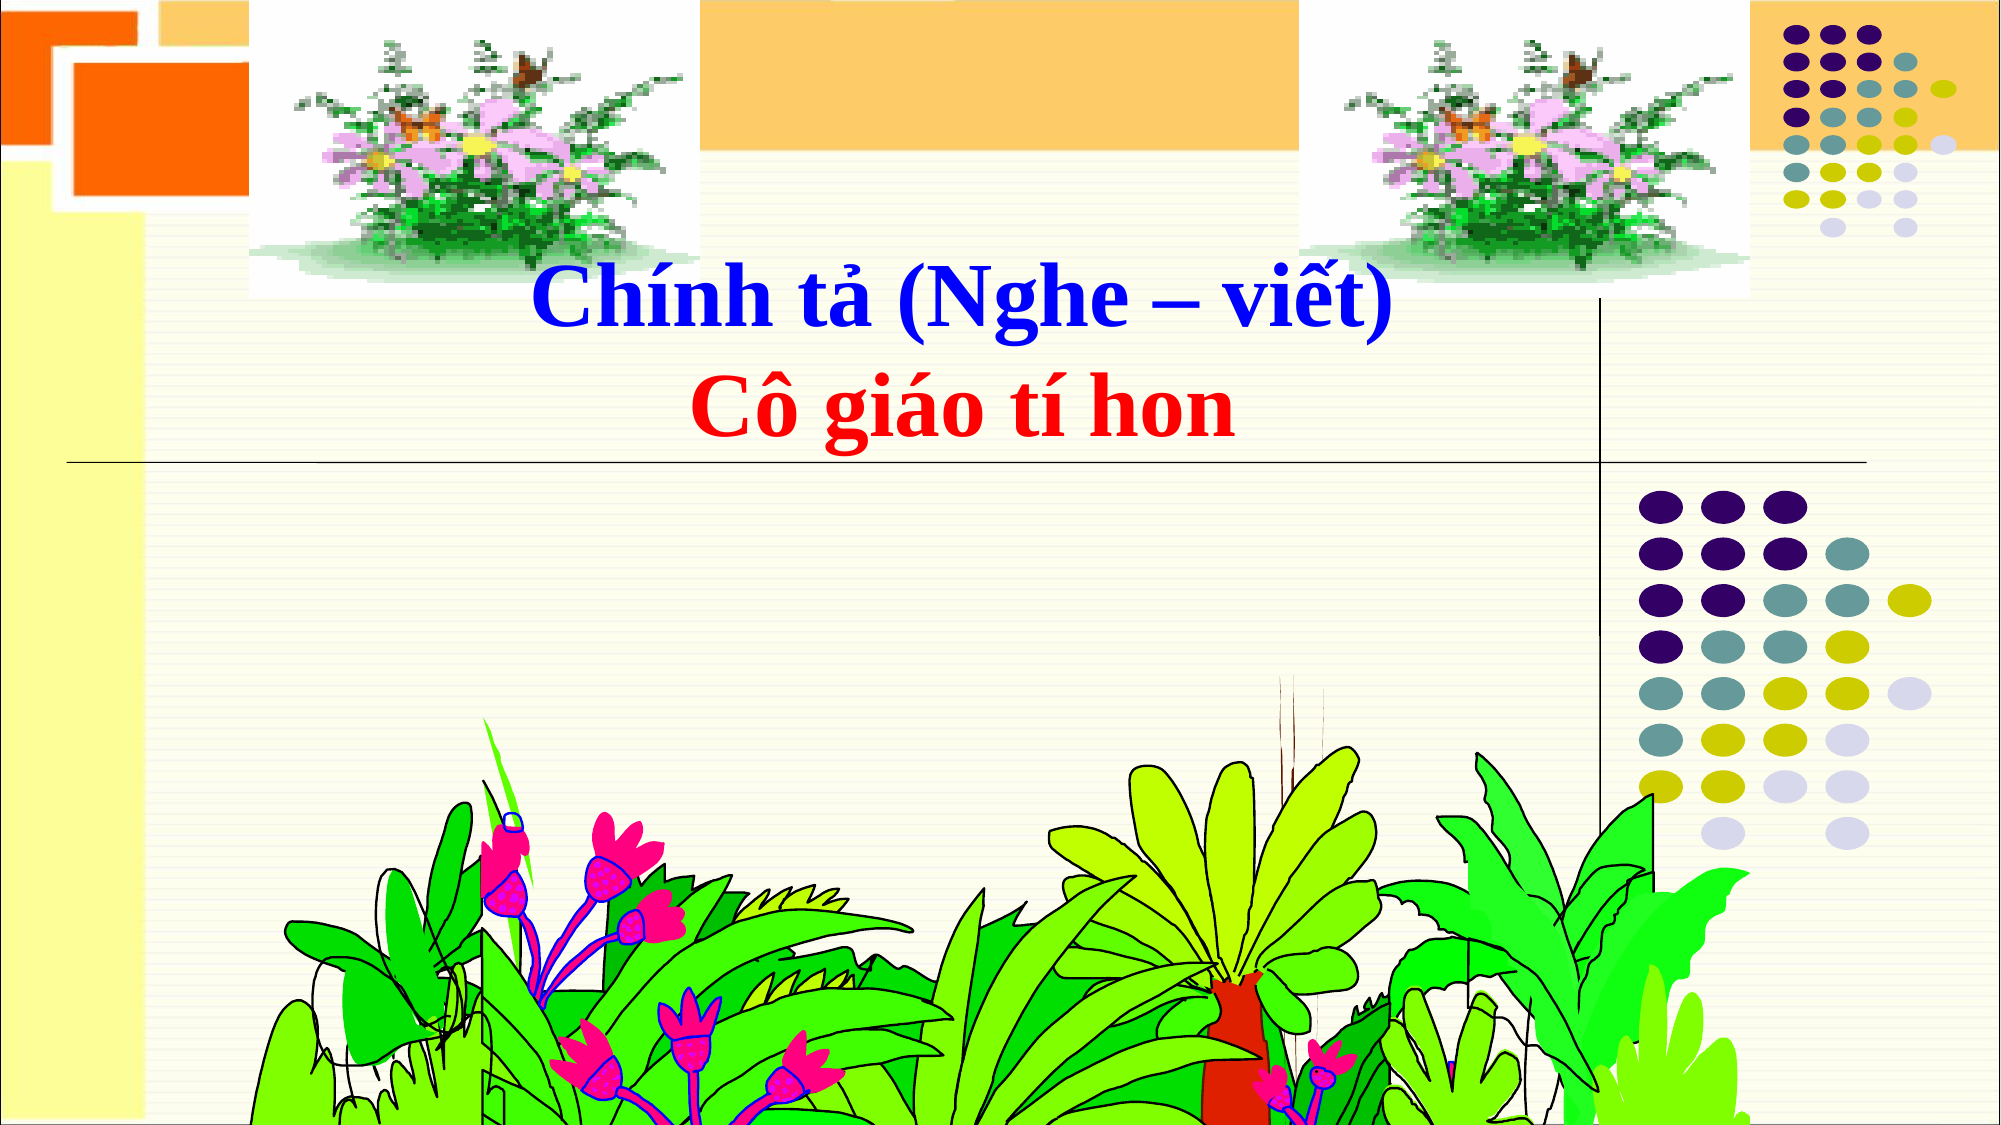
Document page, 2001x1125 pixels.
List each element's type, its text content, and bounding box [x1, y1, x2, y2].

picture [0, 0, 2001, 1125]
text_box Chính tả (Nghe – viết) Cô giáo tí hon [481, 157, 1445, 462]
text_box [249, 674, 1751, 1125]
